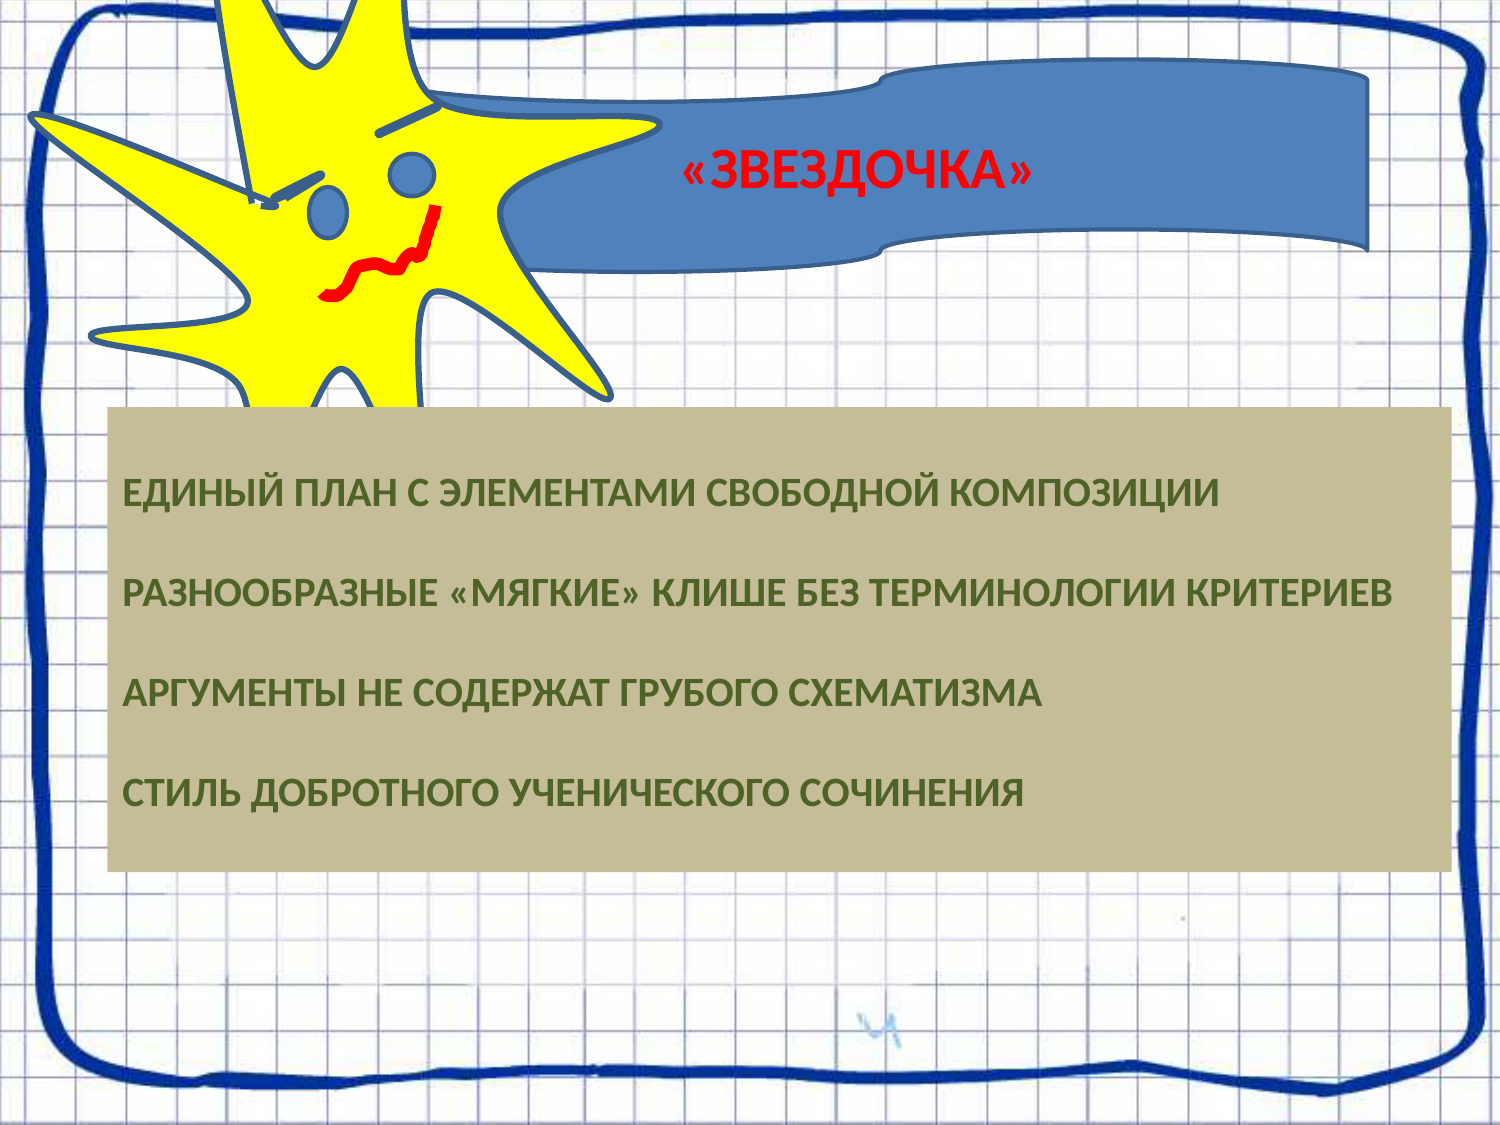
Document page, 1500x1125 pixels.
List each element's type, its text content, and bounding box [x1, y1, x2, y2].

text_box [306, 184, 350, 241]
text_box «ЗВЕЗДОЧКА» [481, 122, 1236, 208]
picture [254, 198, 267, 205]
picture [0, 0, 1500, 1125]
text_box [272, 173, 323, 201]
text_box [377, 104, 440, 136]
picture [317, 372, 367, 407]
picture [268, 0, 351, 64]
text_box [320, 204, 438, 298]
text_box ЕДИНЫЙ ПЛАН С ЭЛЕМЕНТАМИ СВОБОДНОЙ КОМПОЗИЦИИ РАЗНООБРАЗНЫЕ «МЯГКИЕ» КЛИШЕ БЕЗ ТЕРМИНОЛОГИИ КРИТЕРИЕВ АРГУМЕНТЫ НЕ СОДЕРЖАТ ГРУБОГО СХЕМАТИЗМА СТИЛЬ ДОБРОТНОГО УЧЕНИЧЕСКОГО СОЧИНЕНИЯ [107, 407, 1452, 873]
text_box [428, 57, 1370, 275]
text_box [28, 0, 662, 407]
text_box [387, 151, 437, 199]
